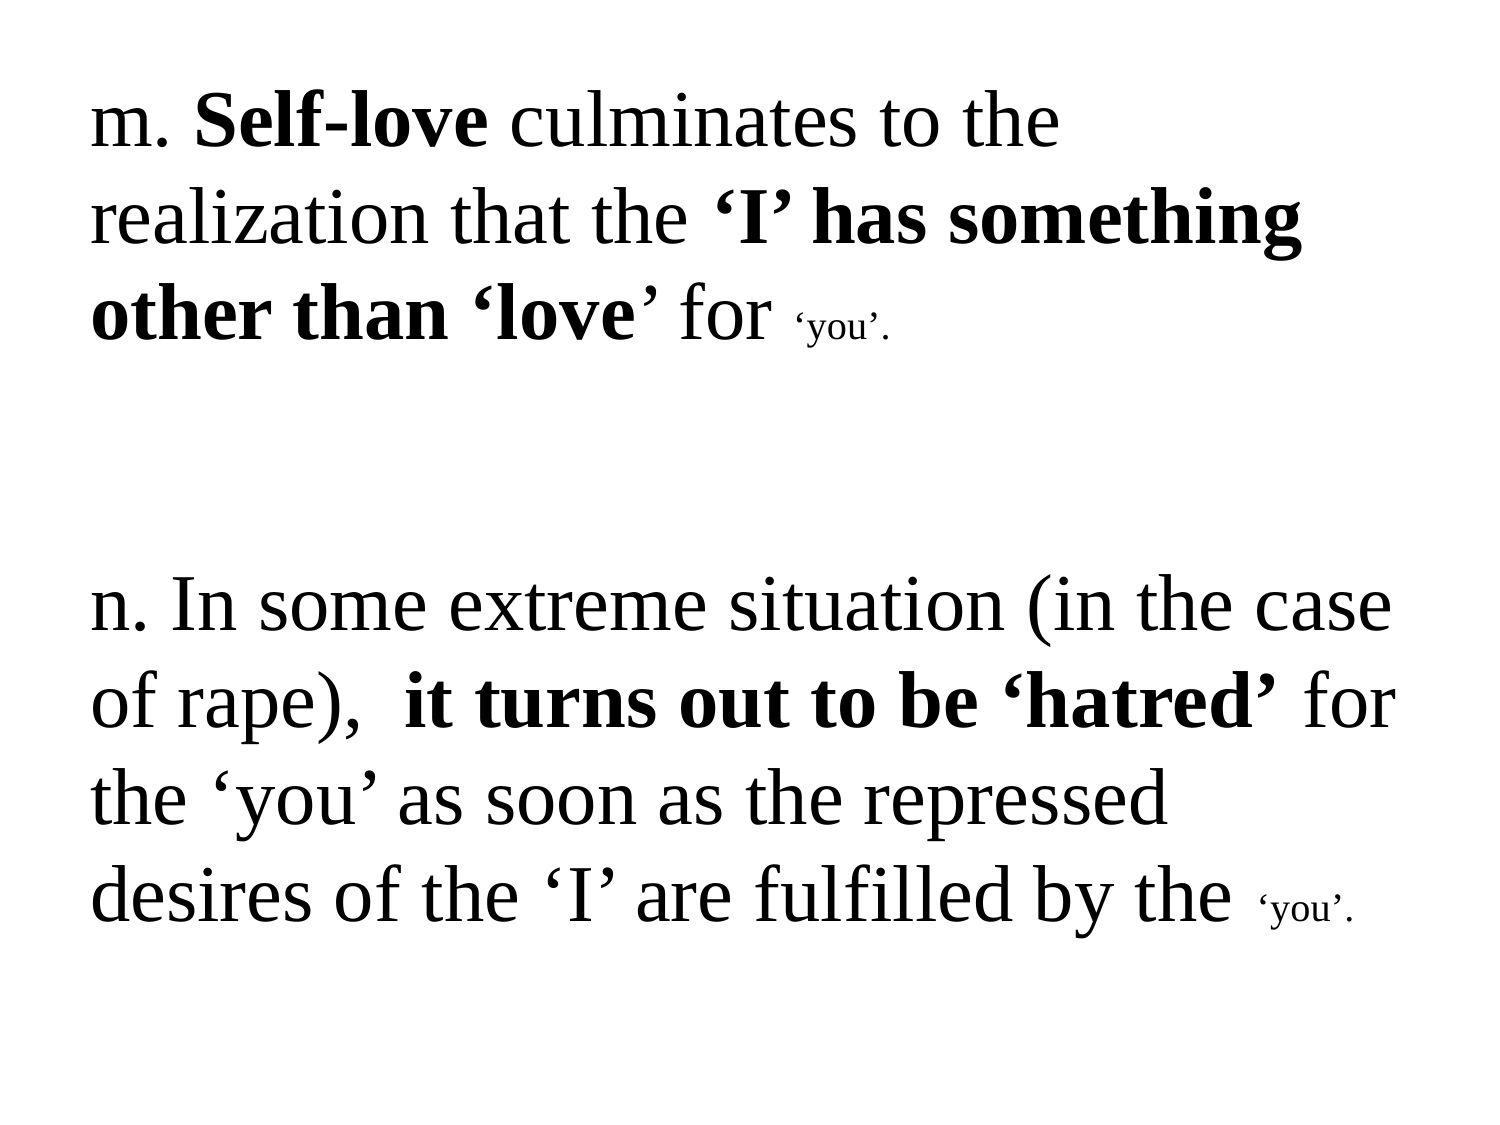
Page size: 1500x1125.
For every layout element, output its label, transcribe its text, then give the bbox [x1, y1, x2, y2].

title m. Self-love culminates to the realization that the ‘I’ has something other than ‘love’ for ‘you’. n. In some extreme situation (in the case of rape), it turns out to be ‘hatred’ for the ‘you’ as soon as the repressed desires of the ‘I’ are fulfilled by the ‘you’. [75, 45, 1425, 1055]
